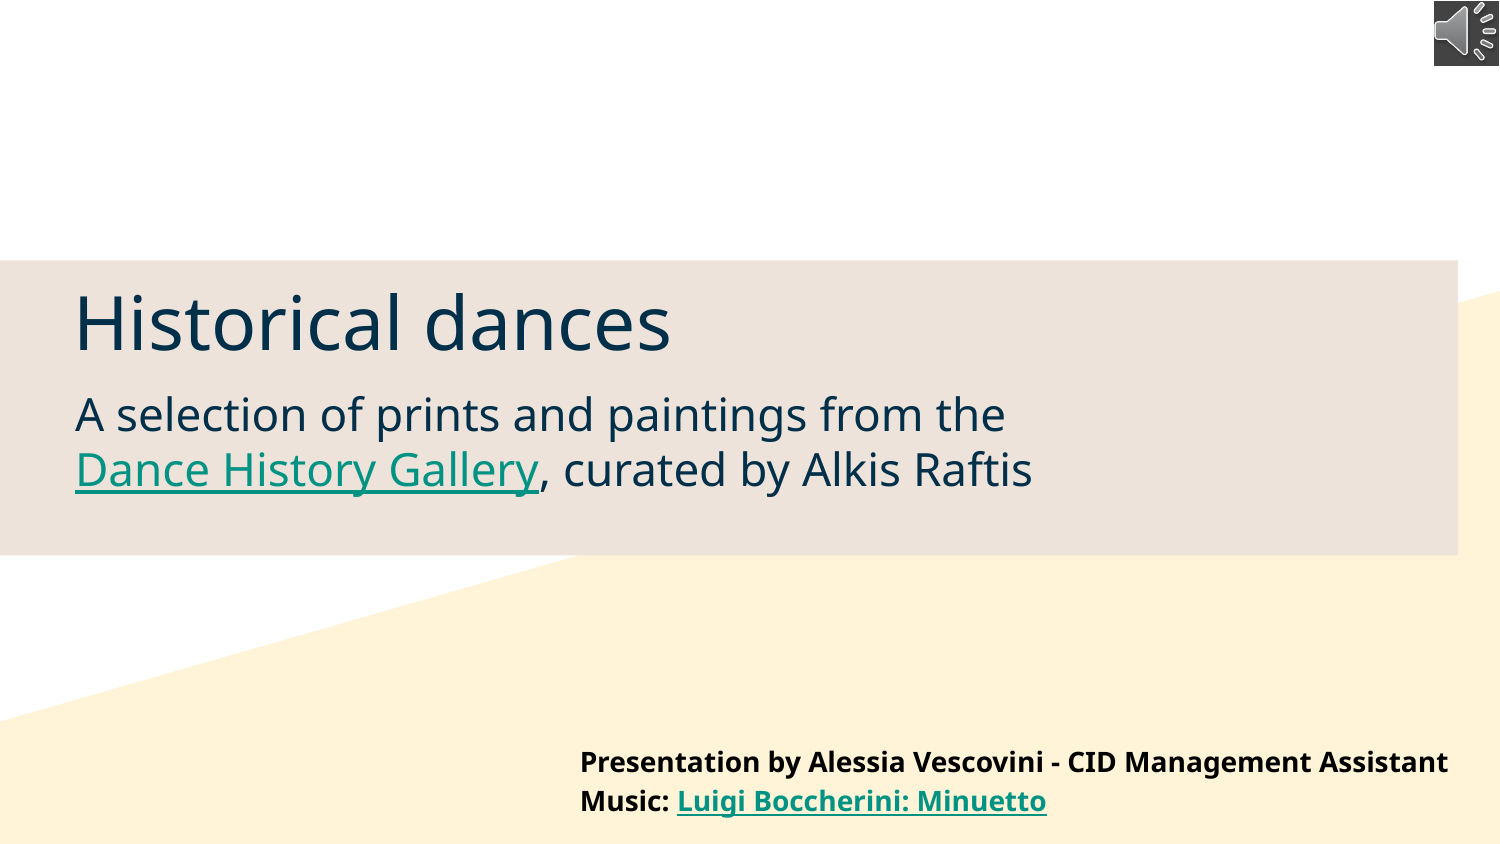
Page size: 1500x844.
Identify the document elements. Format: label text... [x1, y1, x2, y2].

title Historical dances A selection of prints and paintings from the Dance History Gallery, curated by Alkis Raftis [0, 260, 1459, 556]
picture [1433, 0, 1500, 67]
subtitle Presentation by Alessia Vescovini - CID Management Assistant Music: Luigi Boccherini: Minuetto [564, 724, 1489, 789]
